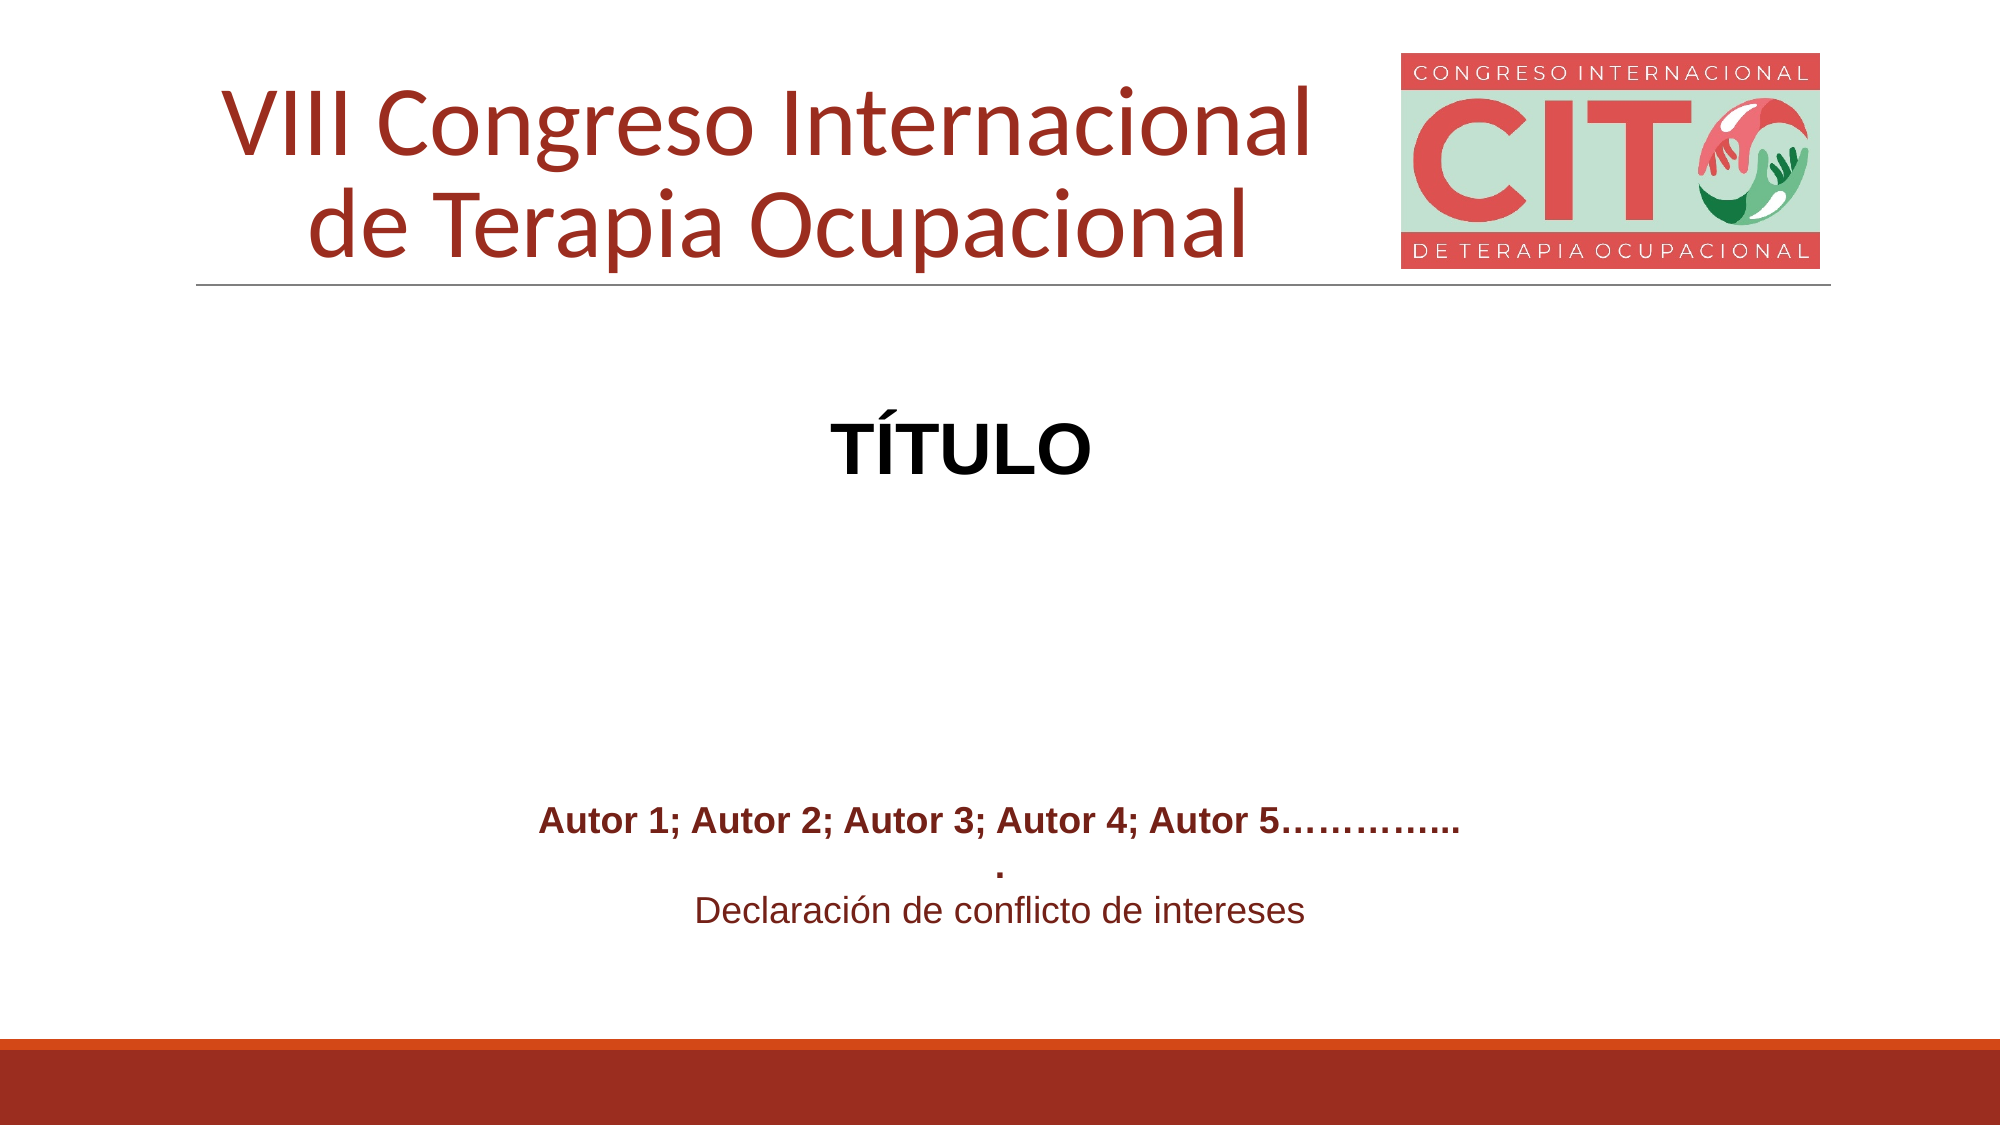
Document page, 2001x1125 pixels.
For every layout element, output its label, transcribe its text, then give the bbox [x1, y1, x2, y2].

picture [1401, 53, 1821, 269]
text_box Autor 1; Autor 2; Autor 3; Autor 4; Autor 5…………... . Declaración de conflicto de intereses [102, 782, 1898, 944]
title VIII Congreso Internacional de Terapia Ocupacional [180, 47, 1380, 285]
text_box TÍTULO [27, 394, 1898, 497]
